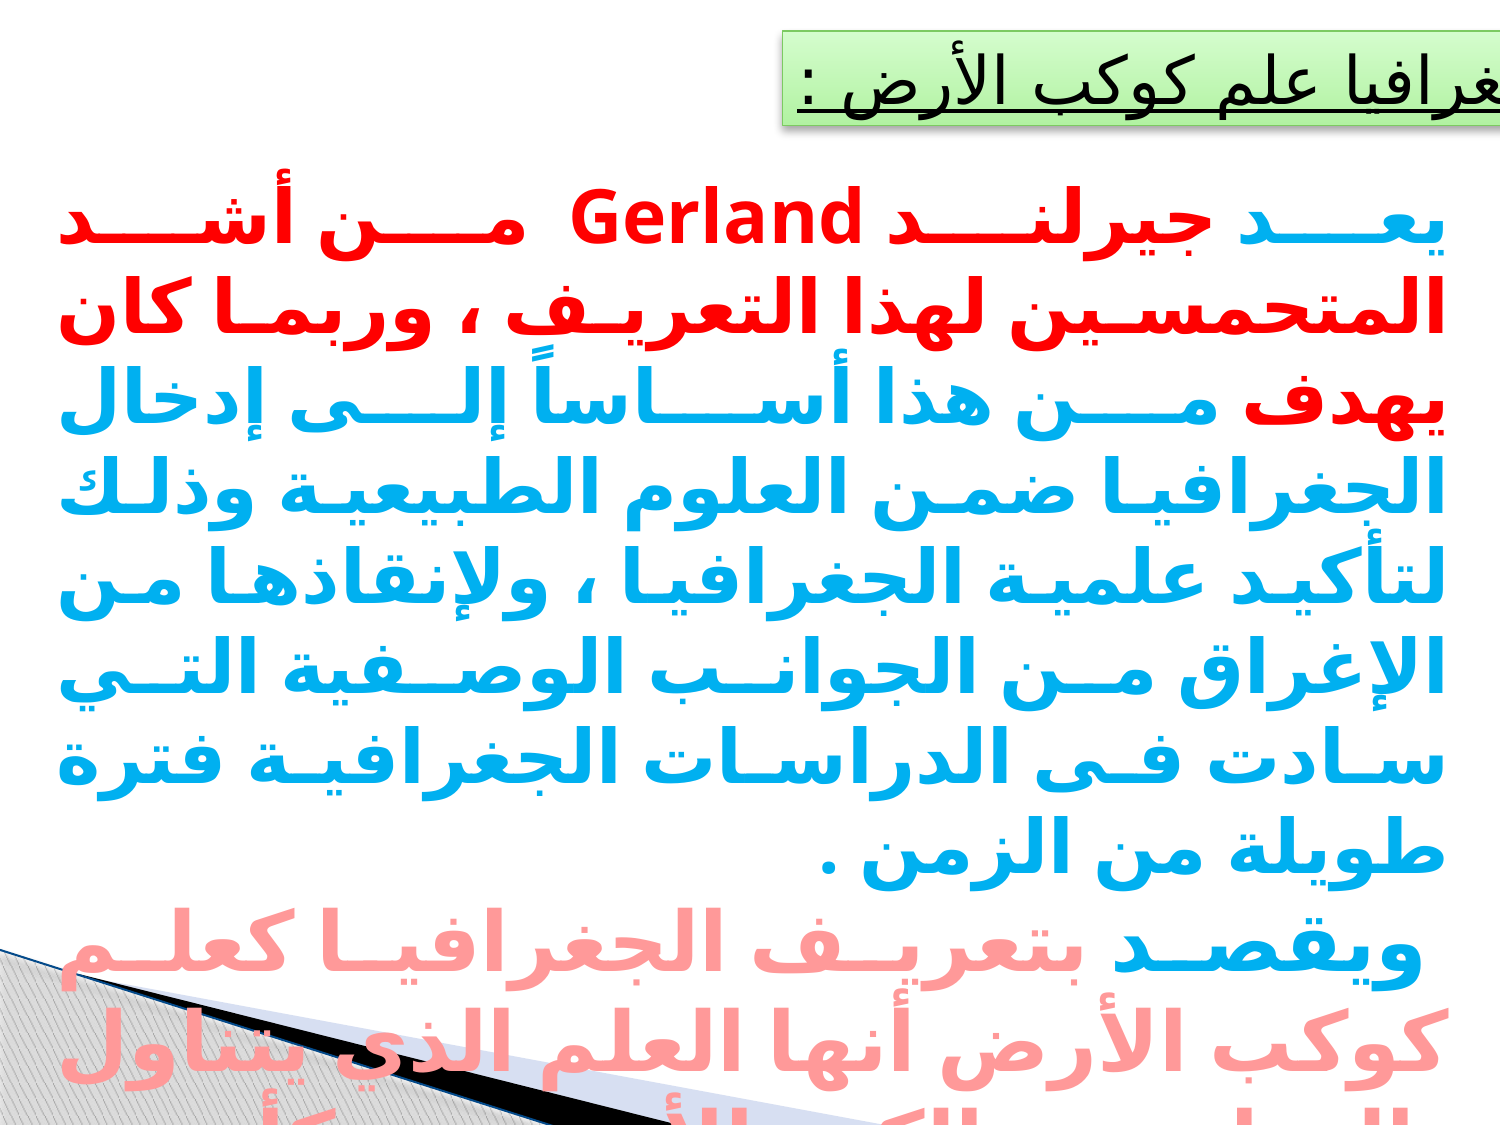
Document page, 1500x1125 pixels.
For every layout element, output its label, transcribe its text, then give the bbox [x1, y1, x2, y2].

text_box يعد جيرلند Gerland من أشد المتحمسين لهذا التعريف ، وربما كان يهدف من هذا أساساً إلى إدخال الجغرافيا ضمن العلوم الطبيعية وذلك لتأكيد علمية الجغرافيا ، ولإنقاذها من الإغراق من الجوانب الوصفية التي سادت فى الدراسات الجغرافية فترة طويلة من الزمن . ويقصد بتعريف الجغرافيا كعلم كوكب الأرض أنها العلم الذي يتناول بالدراسة الكرة الأرضية كأحد كواكب المجموعة الشمسية من جهة ، كما يتناول دراسة الكرة الأرضية ذاتها حتى قشرتها من جهة أخرى، [41, 160, 1465, 1125]
text_box الجغرافيا علم كوكب الأرض : [782, 30, 1500, 126]
